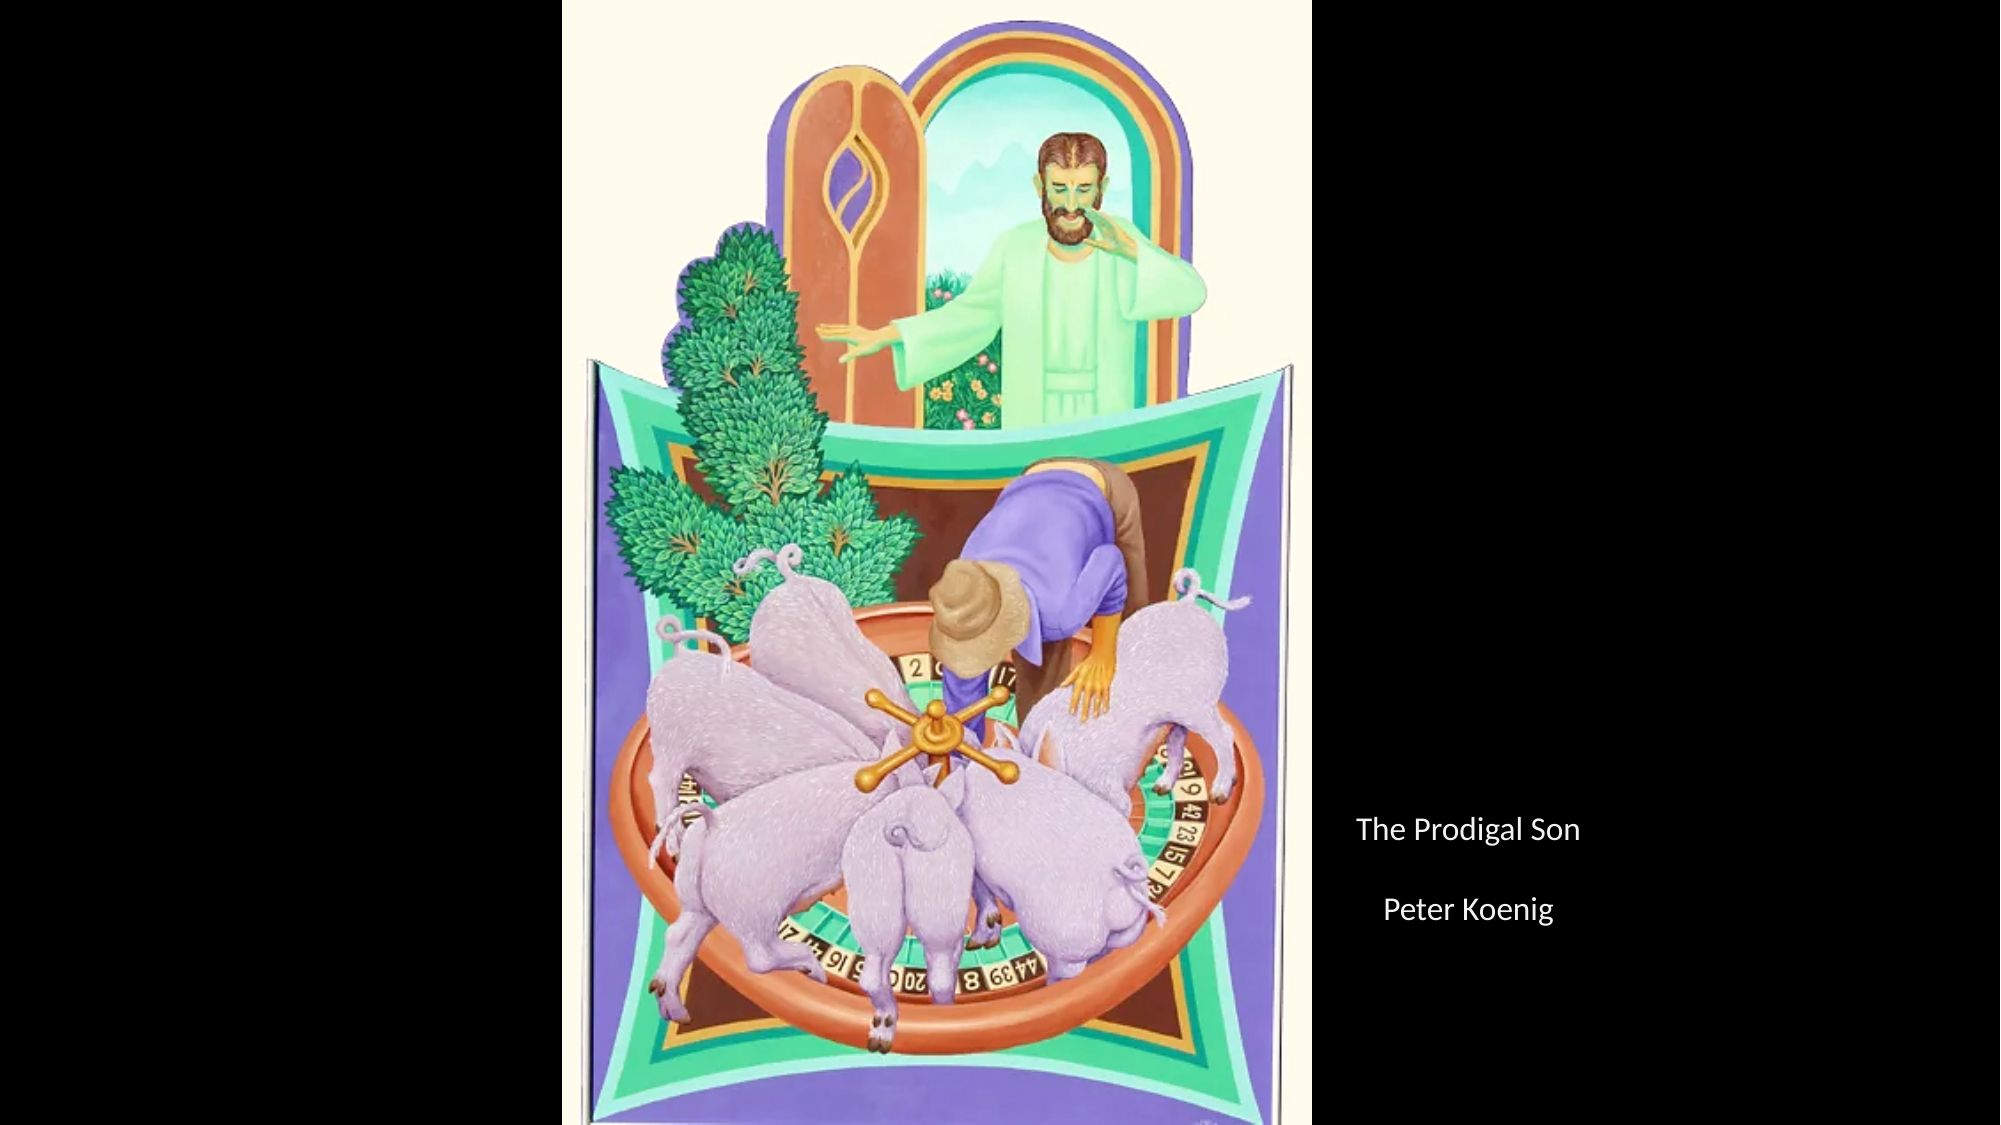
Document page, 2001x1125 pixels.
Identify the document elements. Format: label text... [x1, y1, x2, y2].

text_box The Prodigal Son Peter Koenig [1316, 799, 1625, 935]
picture [562, 0, 1312, 1125]
